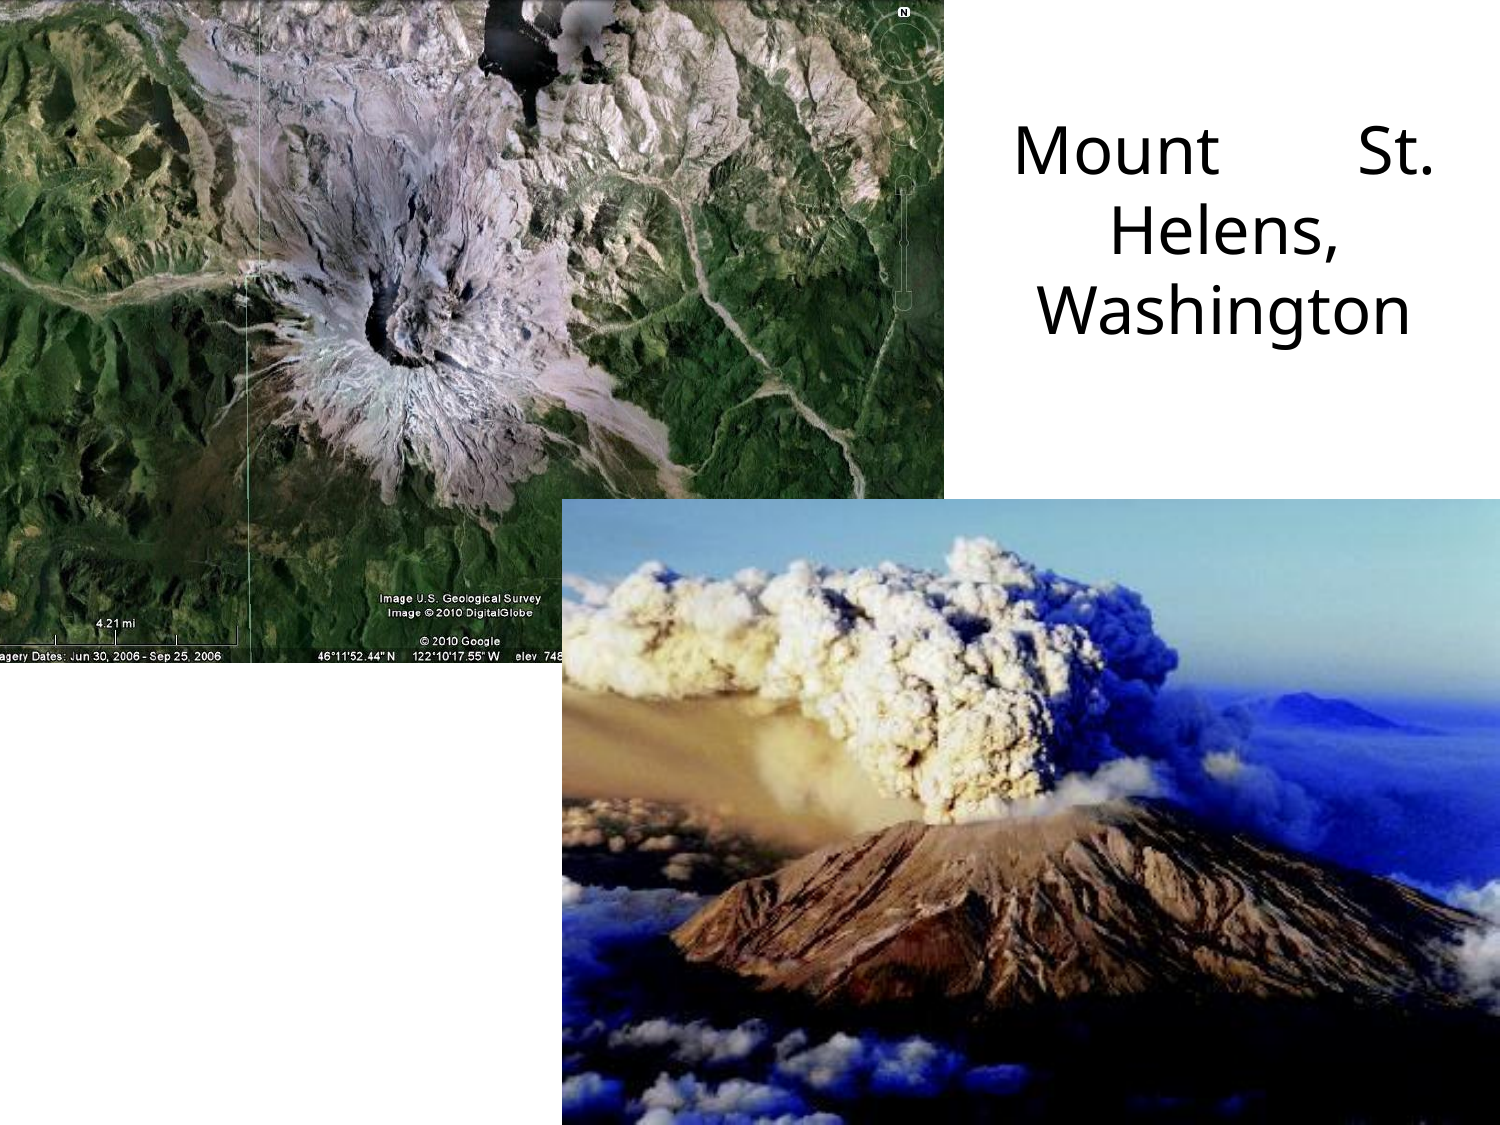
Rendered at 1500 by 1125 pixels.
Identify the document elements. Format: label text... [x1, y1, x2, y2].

title Mount St. Helens, Washington [962, 37, 1488, 418]
picture [562, 499, 1500, 1125]
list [0, 0, 944, 663]
